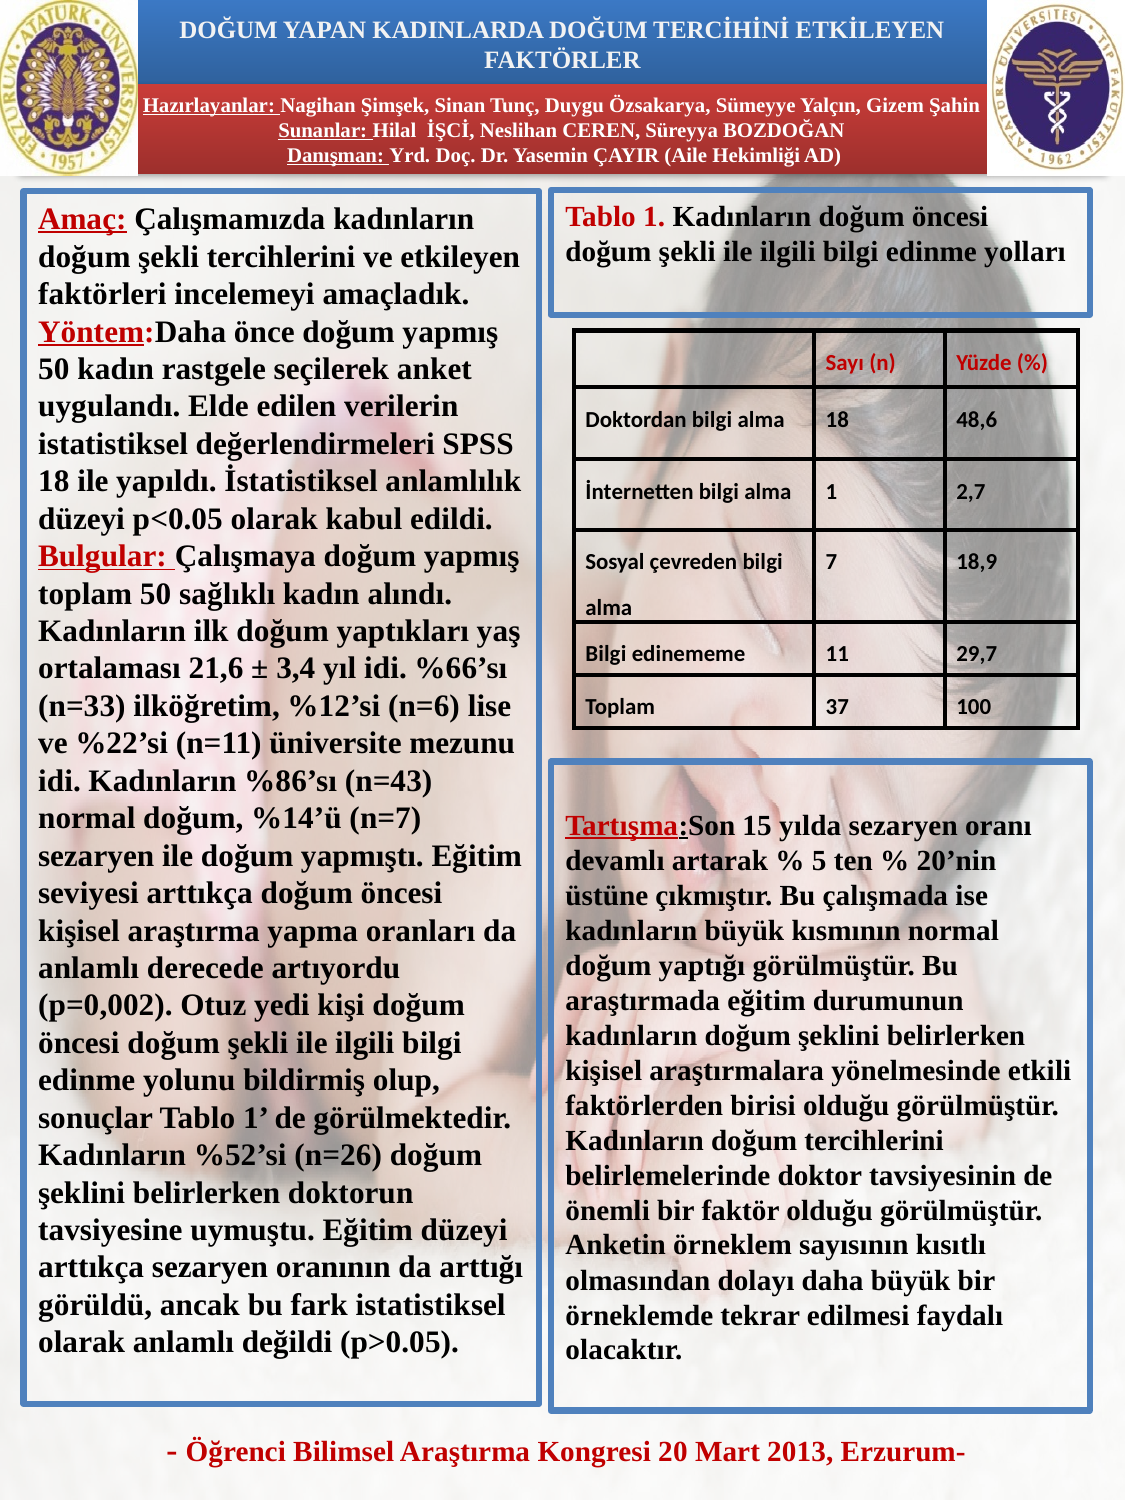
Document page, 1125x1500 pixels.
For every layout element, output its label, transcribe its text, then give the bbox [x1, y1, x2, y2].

table_cell 11 [816, 624, 943, 673]
table_cell 2,7 [947, 461, 1076, 528]
table_cell 48,6 [947, 389, 1076, 457]
table_cell 7 [816, 532, 943, 620]
text_box Hazırlayanlar: Nagihan Şimşek, Sinan Tunç, Duygu Özsakarya, Sümeyye Yalçın, Gizem Şahin Sunanlar: Hilal İŞCİ, Neslihan CEREN, Süreyya BOZDOĞAN Danışman: Yrd. Doç. Dr. Yasemin ÇAYIR (Aile Hekimliği AD) [143, 84, 982, 174]
text_box Tablo 1. Kadınların doğum öncesi doğum şekli ile ilgili bilgi edinme yolları [549, 188, 1092, 317]
picture [987, 0, 1125, 177]
table_cell 37 [816, 677, 943, 726]
table_cell 29,7 [947, 624, 1076, 673]
text_box Tartışma:Son 15 yılda sezaryen oranı devamlı artarak % 5 ten % 20’nin üstüne çıkmıştır. Bu çalışmada ise kadınların büyük kısmının normal doğum yaptığı görülmüştür. Bu araştırmada eğitim durumunun kadınların doğum şeklini belirlerken kişisel araştırmalara yönelmesinde etkili faktörlerden birisi olduğu görülmüştür. Kadınların doğum tercihlerini belirlemelerinde doktor tavsiyesinin de önemli bir faktör olduğu görülmüştür. Anketin örneklem sayısının kısıtlı olmasından dolayı daha büyük bir örneklemde tekrar edilmesi faydalı olacaktır. [549, 759, 1092, 1413]
table_cell 18,9 [947, 532, 1076, 620]
table_header Sayı (n) [816, 333, 943, 385]
title DOĞUM YAPAN KADINLARDA DOĞUM TERCİHİNİ ETKİLEYEN FAKTÖRLER [140, 0, 985, 82]
table_cell Doktordan bilgi alma [576, 389, 812, 457]
table_cell Toplam [576, 677, 812, 726]
table_cell Bilgi edinememe [576, 624, 812, 673]
table_cell 100 [947, 677, 1076, 726]
table_cell 18 [816, 389, 943, 457]
table_cell İnternetten bilgi alma [576, 461, 812, 528]
table_cell 1 [816, 461, 943, 528]
table_cell Sosyal çevreden bilgi alma [576, 532, 812, 620]
picture [0, 0, 138, 177]
text_box Amaç: Çalışmamızda kadınların doğum şekli tercihlerini ve etkileyen faktörleri incelemeyi amaçladık. Yöntem:Daha önce doğum yapmış 50 kadın rastgele seçilerek anket uygulandı. Elde edilen verilerin istatistiksel değerlendirmeleri SPSS 18 ile yapıldı. İstatistiksel anlamlılık düzeyi p<0.05 olarak kabul edildi. Bulgular: Çalışmaya doğum yapmış toplam 50 sağlıklı kadın alındı. Kadınların ilk doğum yaptıkları yaş ortalaması 21,6 ± 3,4 yıl idi. %66’sı (n=33) ilköğretim, %12’si (n=6) lise ve %22’si (n=11) üniversite mezunu idi. Kadınların %86’sı (n=43) normal doğum, %14’ü (n=7) sezaryen ile doğum yapmıştı. Eğitim seviyesi arttıkça doğum öncesi kişisel araştırma yapma oranları da anlamlı derecede artıyordu (p=0,002). Otuz yedi kişi doğum öncesi doğum şekli ile ilgili bilgi edinme yolunu bildirmiş olup, sonuçlar Tablo 1’ de görülmektedir. Kadınların %52’si (n=26) doğum şeklini belirlerken doktorun tavsiyesine uymuştu. Eğitim düzeyi arttıkça sezaryen oranının da arttığı görüldü, ancak bu fark istatistiksel olarak anlamlı değildi (p>0.05). [21, 189, 541, 1406]
table_header [576, 333, 812, 385]
table_header Yüzde (%) [947, 333, 1076, 385]
text_box - Öğrenci Bilimsel Araştırma Kongresi 20 Mart 2013, Erzurum- [90, 1420, 1043, 1476]
